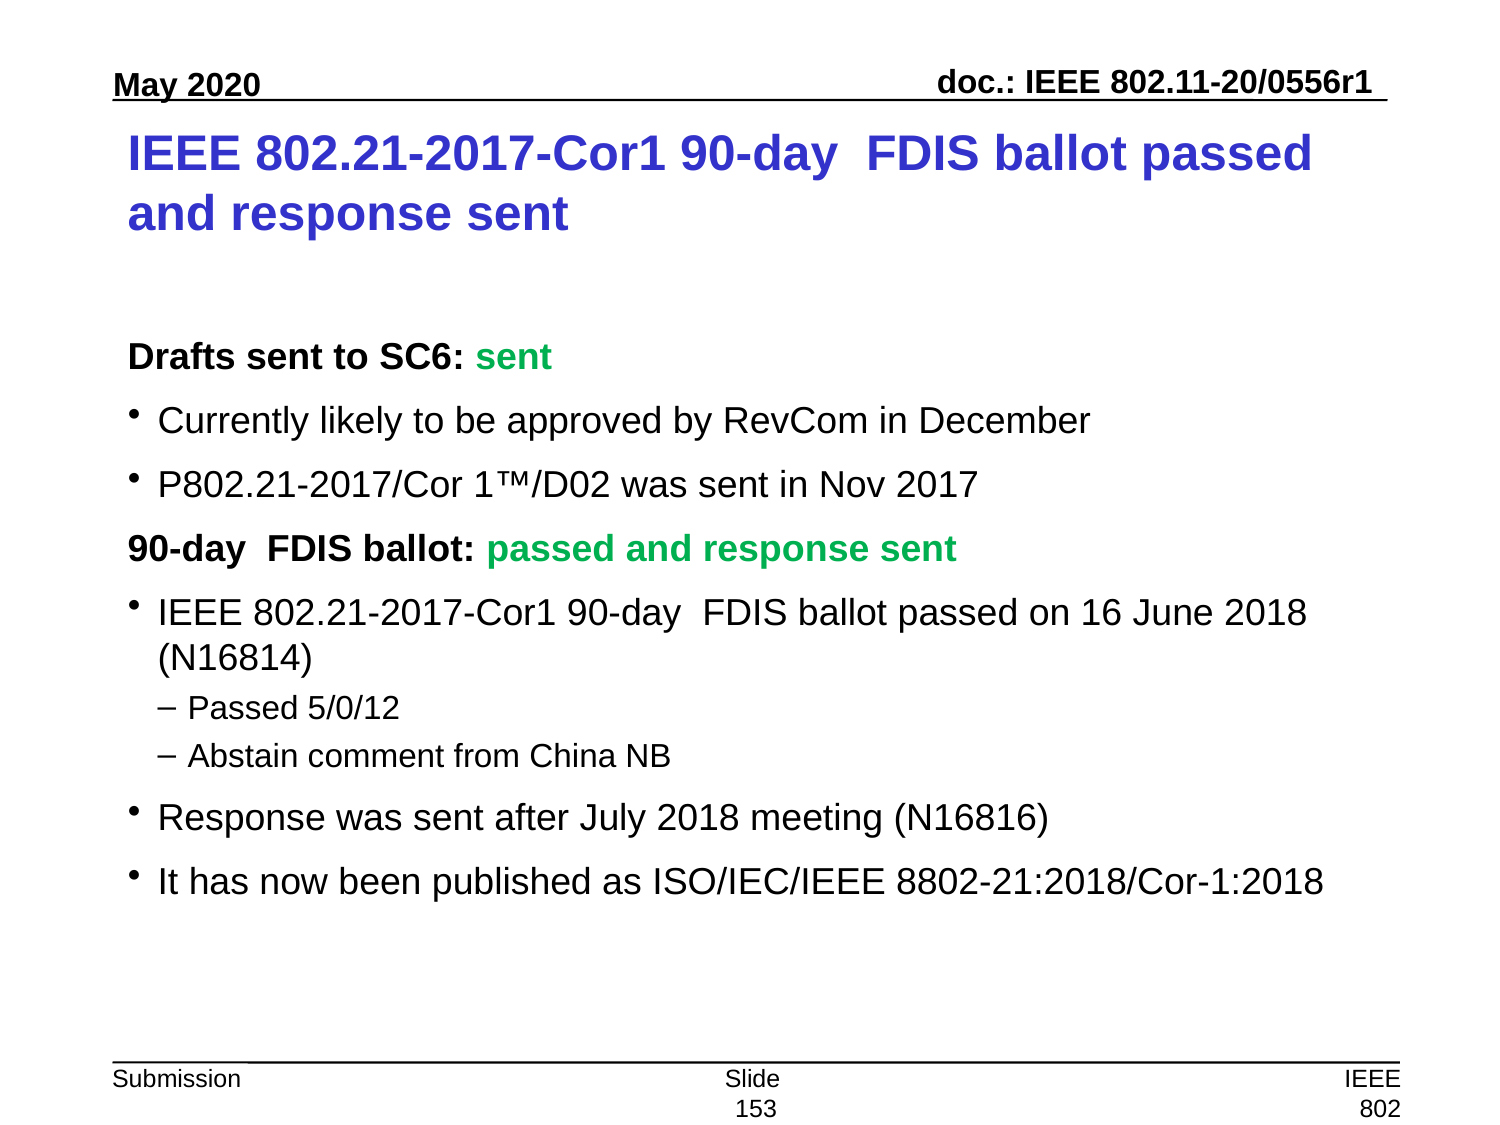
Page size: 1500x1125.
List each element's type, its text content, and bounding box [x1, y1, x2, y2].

title IEEE 802.21-2017-Cor1 90-day FDIS ballot passed and response sent [112, 112, 1388, 288]
list Drafts sent to SC6: sent Currently likely to be approved by RevCom in December P802.21-2017/Cor 1™/D02 was sent in Nov 2017 90-day FDIS ballot: passed and response sent IEEE 802.21-2017-Cor1 90-day FDIS ballot passed on 16 June 2018 (N16814) Passed 5/0/12 Abstain comment from China NB Response was sent after July 2018 meeting (N16816) It has now been published as ISO/IEC/IEEE 8802-21:2018/Cor-1:2018 [112, 324, 1388, 1000]
slide_number Slide 153 [709, 1061, 803, 1093]
footer IEEE 802 [1320, 1061, 1402, 1093]
